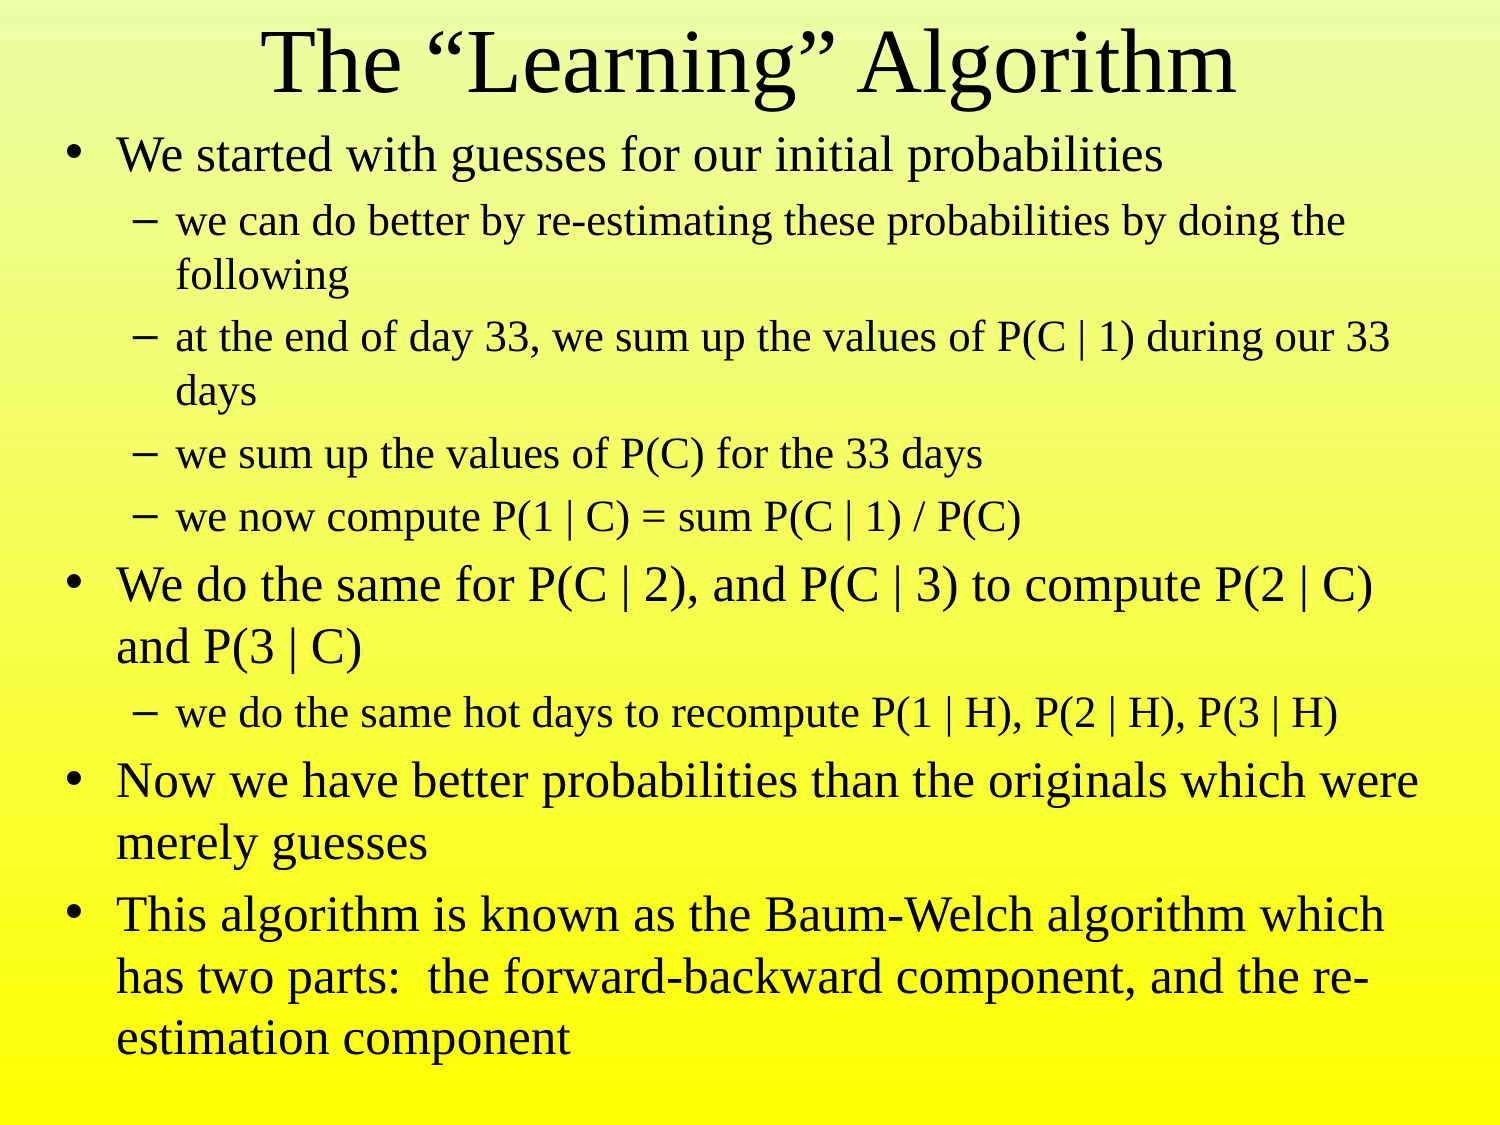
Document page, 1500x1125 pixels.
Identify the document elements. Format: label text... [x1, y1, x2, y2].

list We started with guesses for our initial probabilities we can do better by re-estimating these probabilities by doing the following at the end of day 33, we sum up the values of P(C | 1) during our 33 days we sum up the values of P(C) for the 33 days we now compute P(1 | C) = sum P(C | 1) / P(C) We do the same for P(C | 2), and P(C | 3) to compute P(2 | C) and P(3 | C) we do the same hot days to recompute P(1 | H), P(2 | H), P(3 | H) Now we have better probabilities than the originals which were merely guesses This algorithm is known as the Baum-Welch algorithm which has two parts: the forward-backward component, and the re-estimation component [50, 112, 1450, 1075]
title The “Learning” Algorithm [75, 0, 1425, 112]
